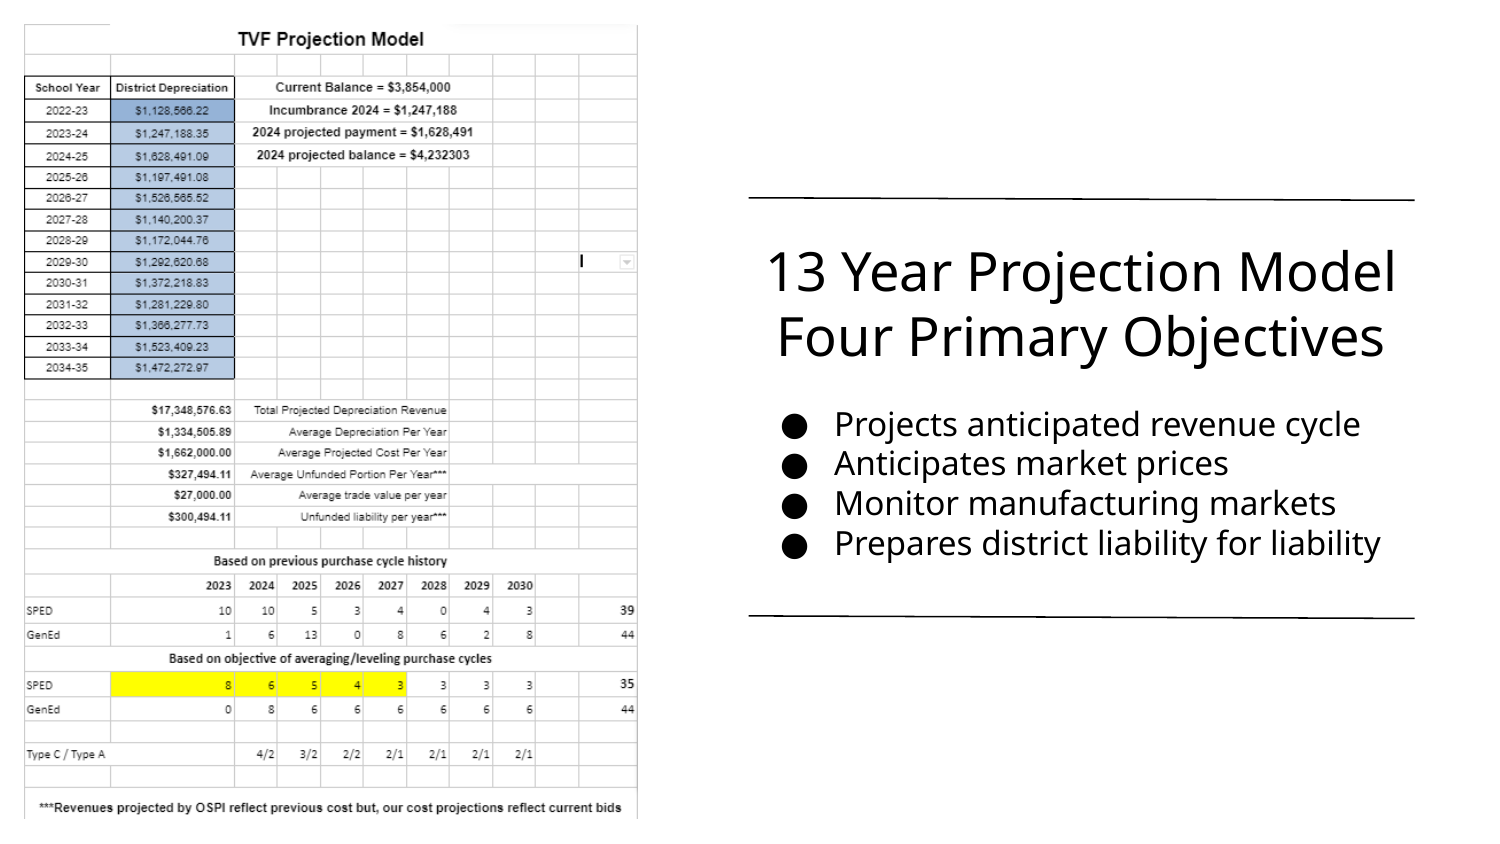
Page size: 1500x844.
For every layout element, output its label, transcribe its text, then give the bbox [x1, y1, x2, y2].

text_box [748, 197, 1415, 201]
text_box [748, 615, 1415, 619]
picture [24, 24, 638, 819]
text_box 13 Year Projection Model Four Primary Objectives Projects anticipated revenue cycle Anticipates market prices Monitor manufacturing markets Prepares district liability for liability [744, 222, 1419, 594]
